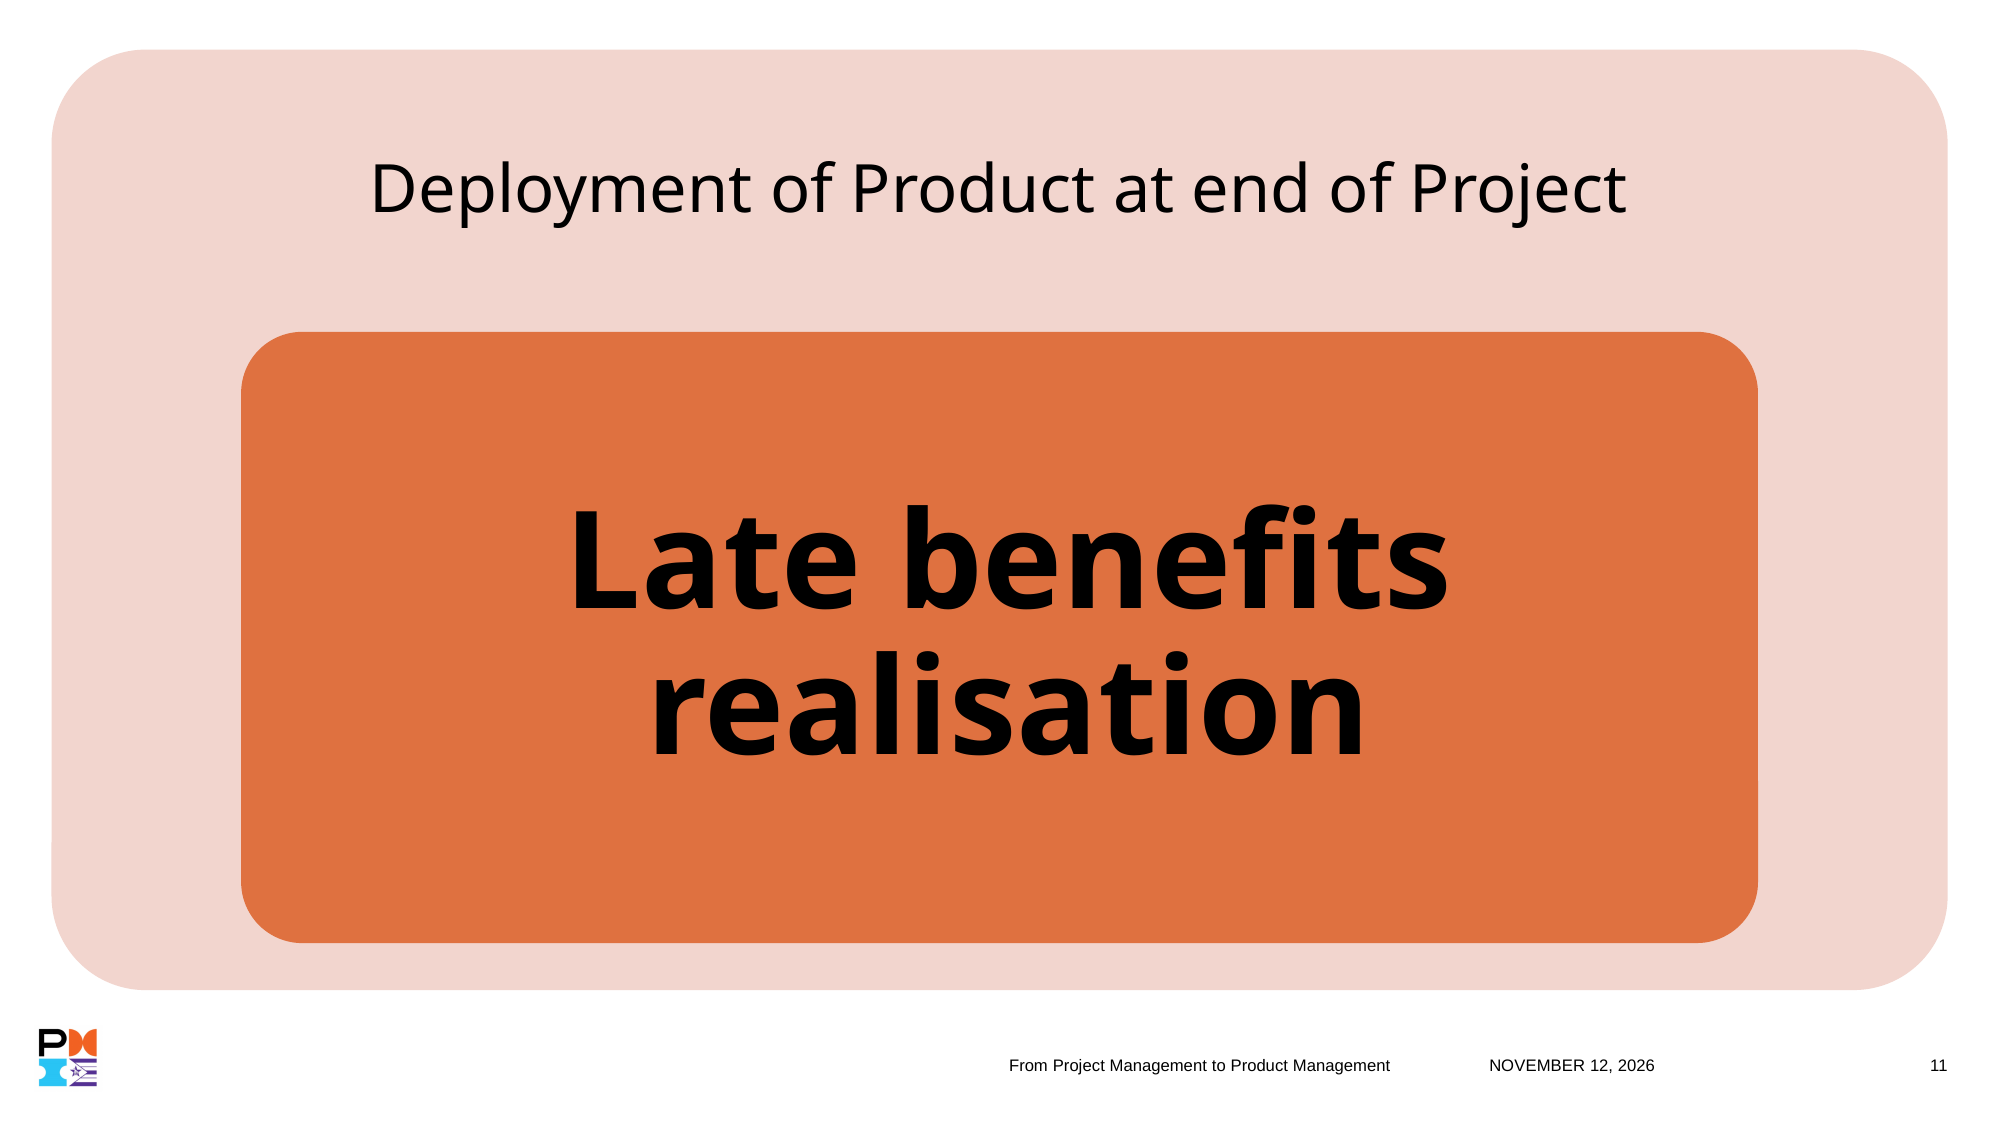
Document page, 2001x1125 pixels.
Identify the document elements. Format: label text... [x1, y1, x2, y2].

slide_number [1489, 1042, 1788, 1076]
picture [34, 1025, 103, 1092]
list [51, 49, 1948, 991]
slide_number 11 [1880, 1042, 1948, 1076]
footer From Project Management to Product Management [1009, 1042, 1468, 1076]
